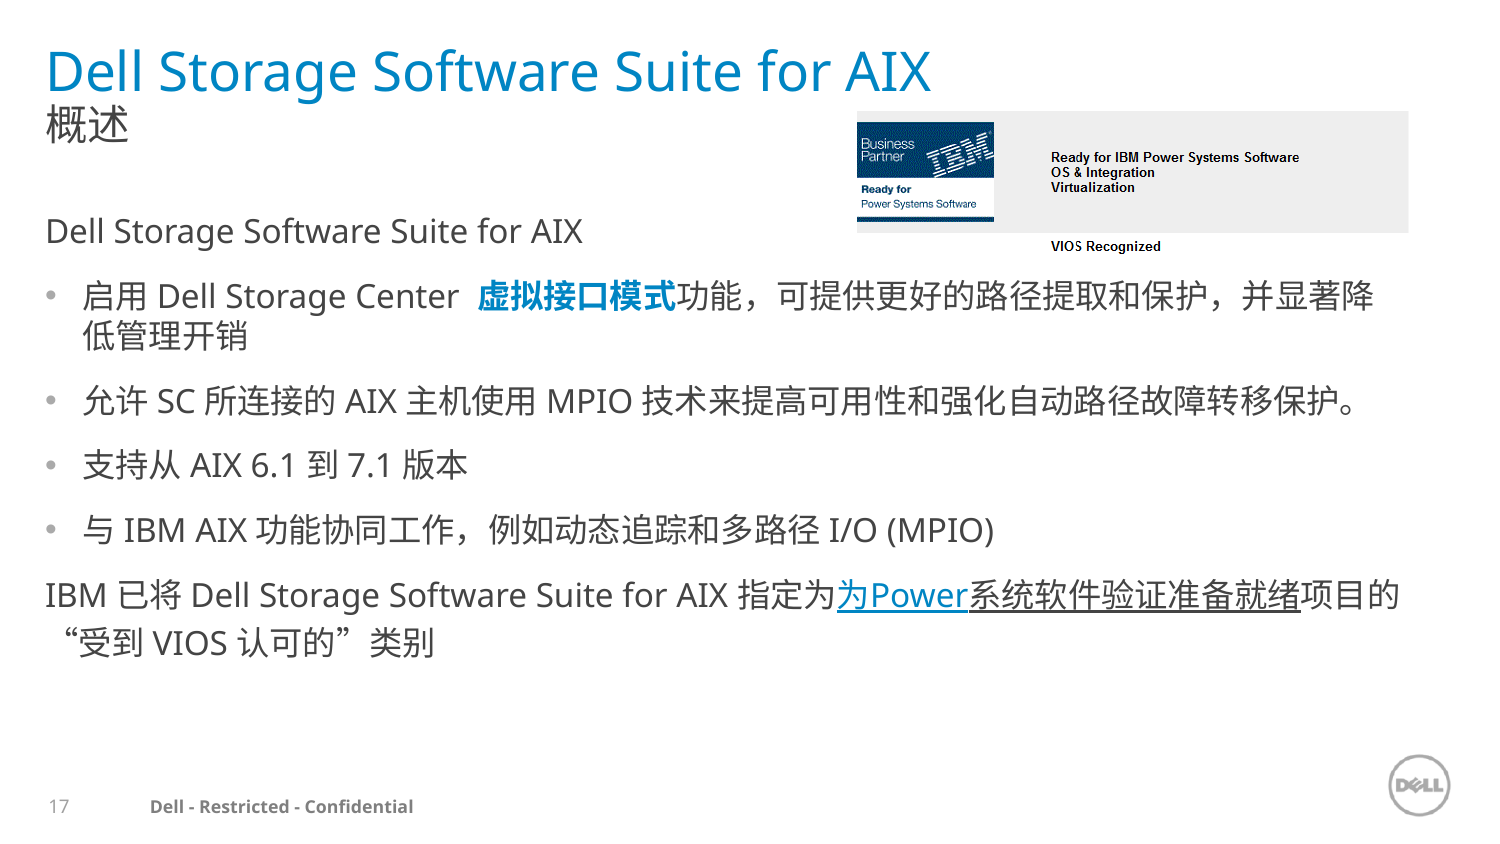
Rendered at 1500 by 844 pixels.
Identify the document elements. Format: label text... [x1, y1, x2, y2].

picture [854, 109, 1409, 259]
list Dell Storage Software Suite for AIX 启用Dell Storage Center 虚拟接口模式功能，可提供更好的路径提取和保护，并显著降低管理开销 允许SC所连接的AIX主机使用MPIO技术来提高可用性和强化自动路径故障转移保护。 支持从AIX 6.1到7.1版本 与IBM AIX功能协同工作，例如动态追踪和多路径I/O (MPIO) IBM已将Dell Storage Software Suite for AIX指定为为Power系统软件验证准备就绪项目的“受到VIOS认可的”类别 [44, 209, 1409, 809]
title Dell Storage Software Suite for AIX 概述 [44, 44, 1351, 150]
picture [1380, 746, 1458, 824]
